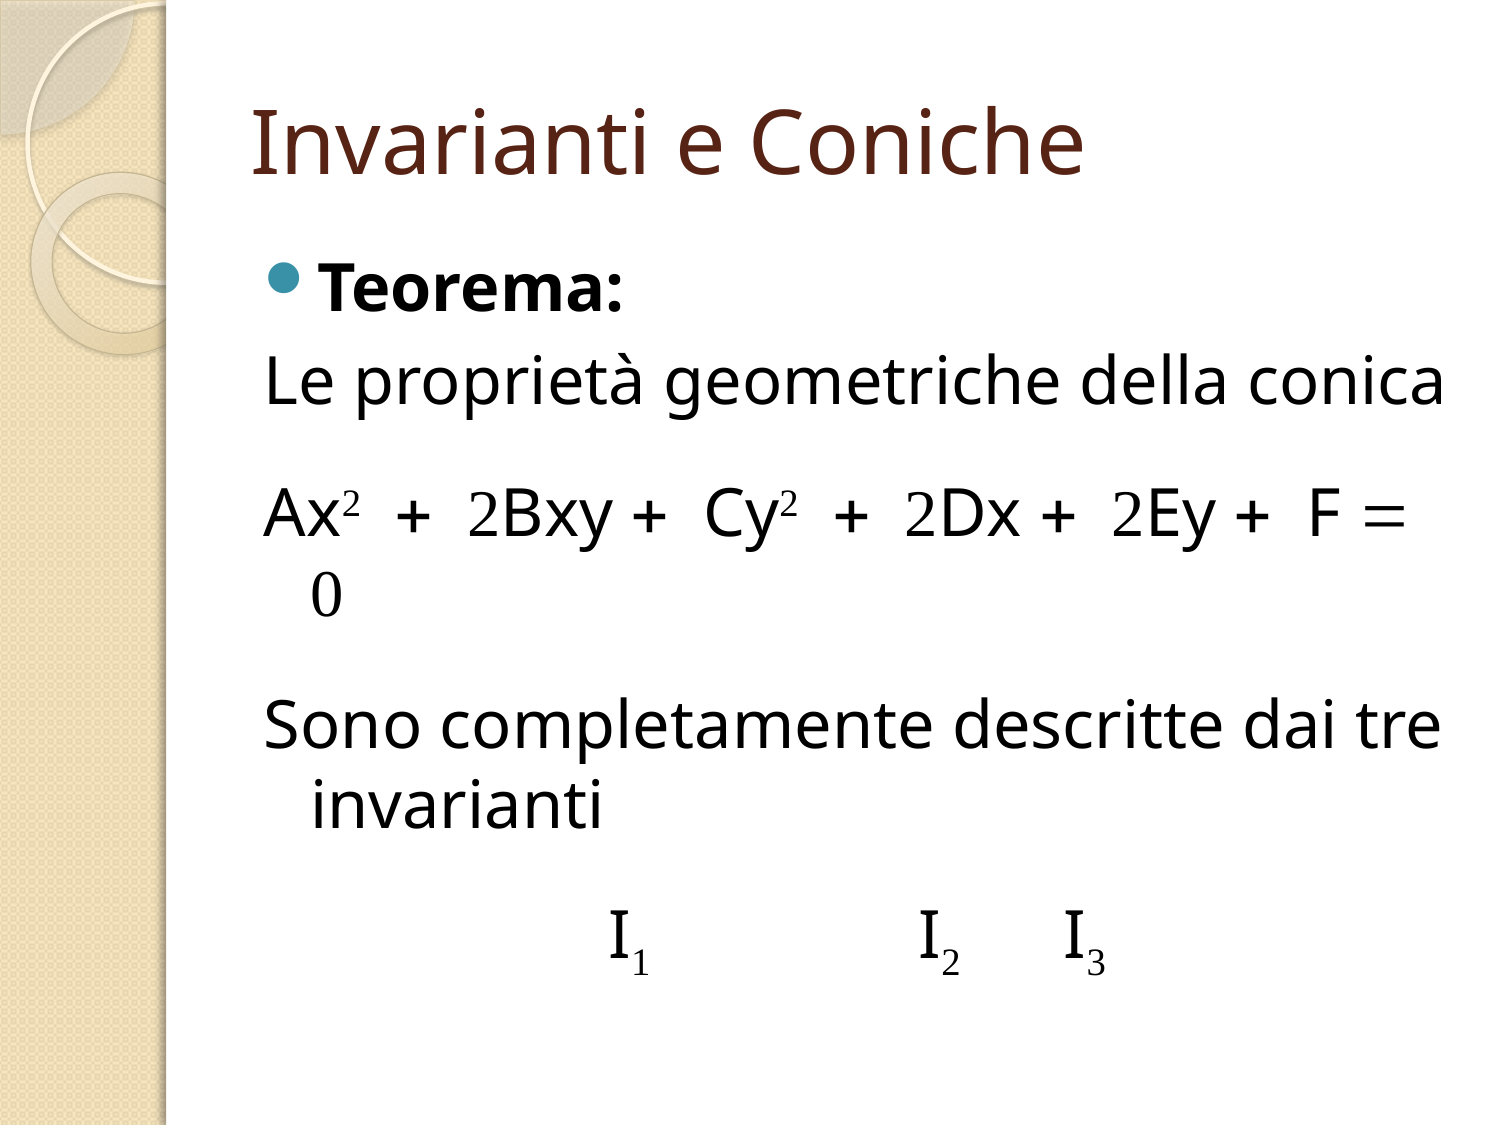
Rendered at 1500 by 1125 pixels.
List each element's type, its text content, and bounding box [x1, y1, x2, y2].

title Invarianti e Coniche [235, 45, 1466, 233]
list Teorema: Le proprietà geometriche della conica Ax2 + 2Bxy + Cy2 + 2Dx + 2Ey + F = 0 Sono completamente descritte dai tre invarianti I1 I2 I3 [235, 237, 1466, 1025]
